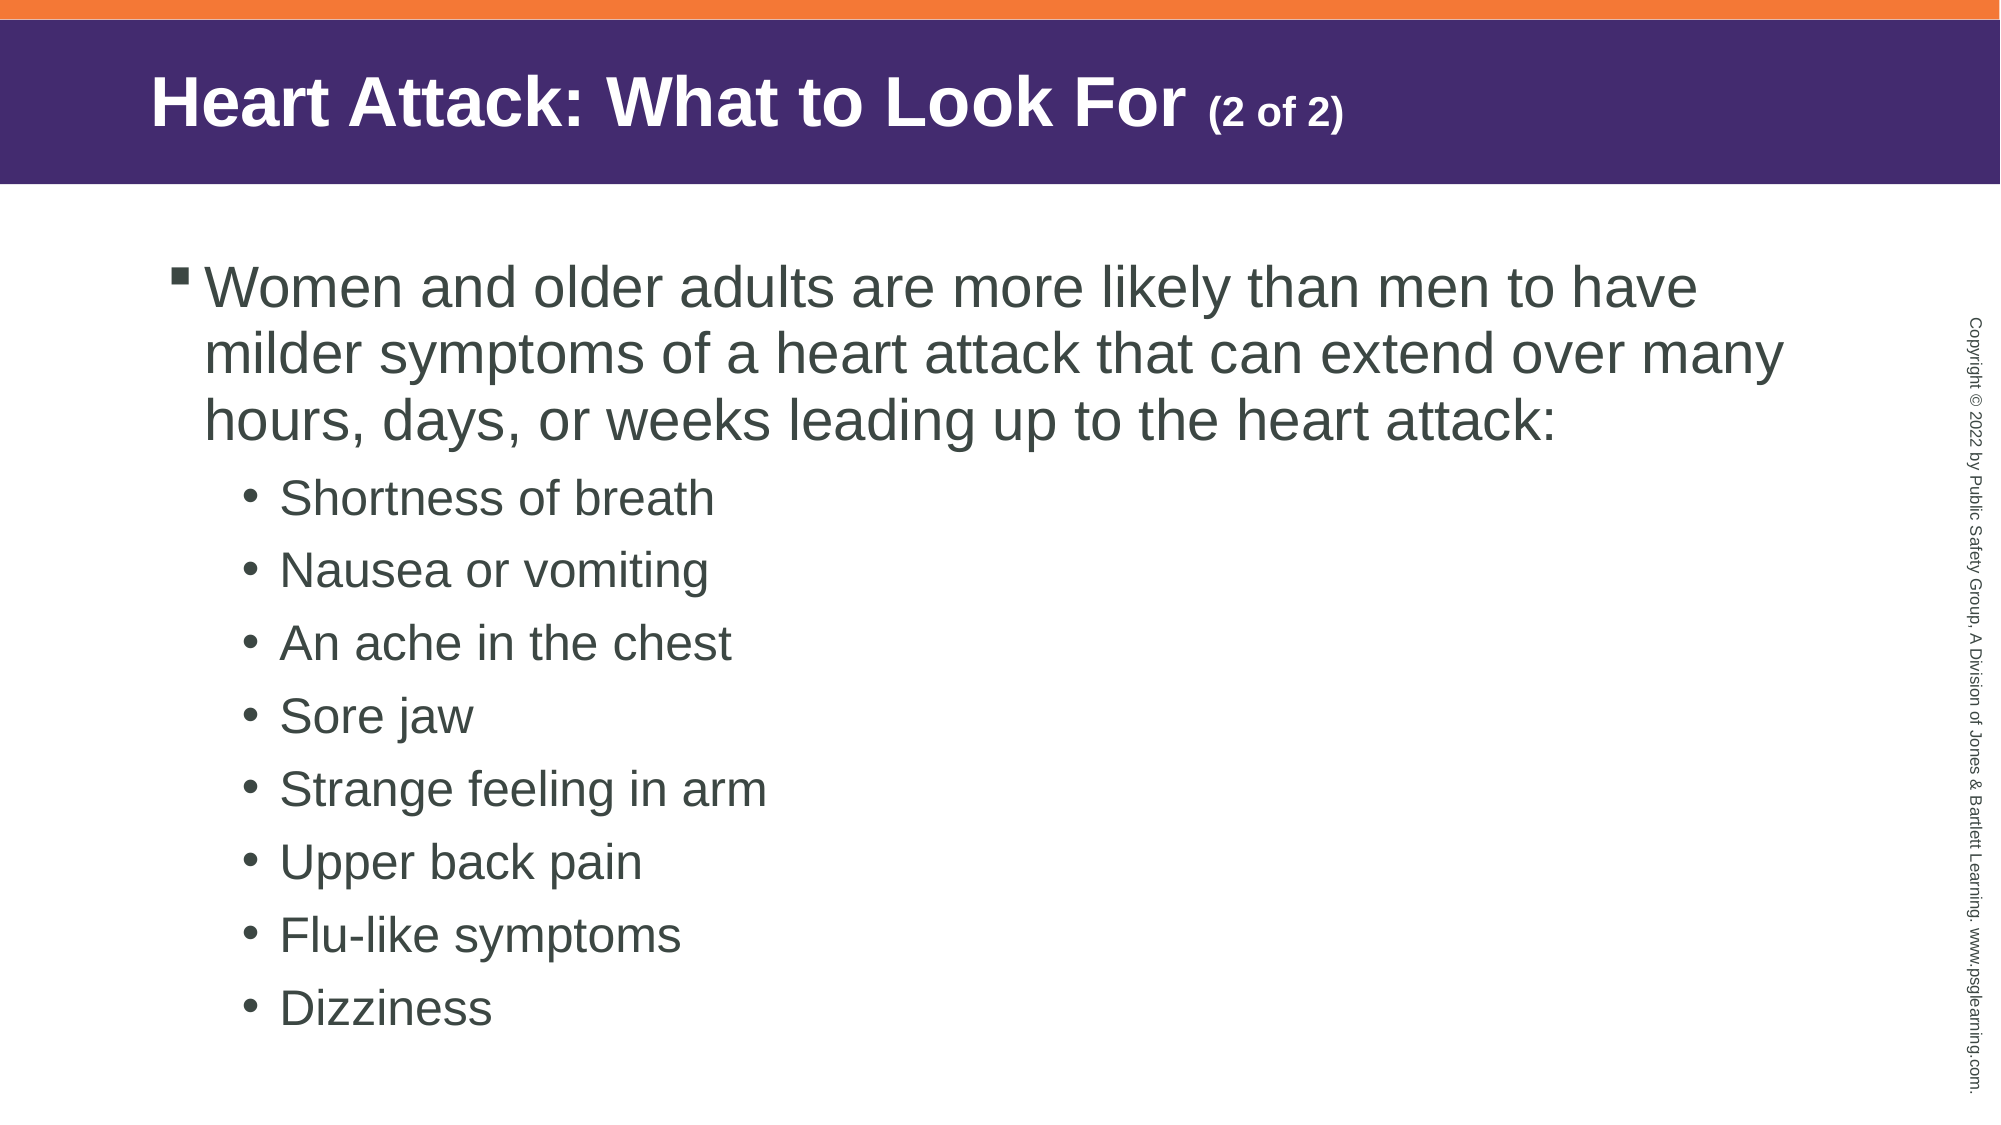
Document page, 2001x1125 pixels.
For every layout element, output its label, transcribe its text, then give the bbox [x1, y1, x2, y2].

list Women and older adults are more likely than men to have milder symptoms of a heart attack that can extend over many hours, days, or weeks leading up to the heart attack: Shortness of breath Nausea or vomiting An ache in the chest Sore jaw Strange feeling in arm Upper back pain Flu-like symptoms Dizziness [151, 244, 1840, 1016]
title Heart Attack: What to Look For (2 of 2) [0, 19, 2000, 185]
